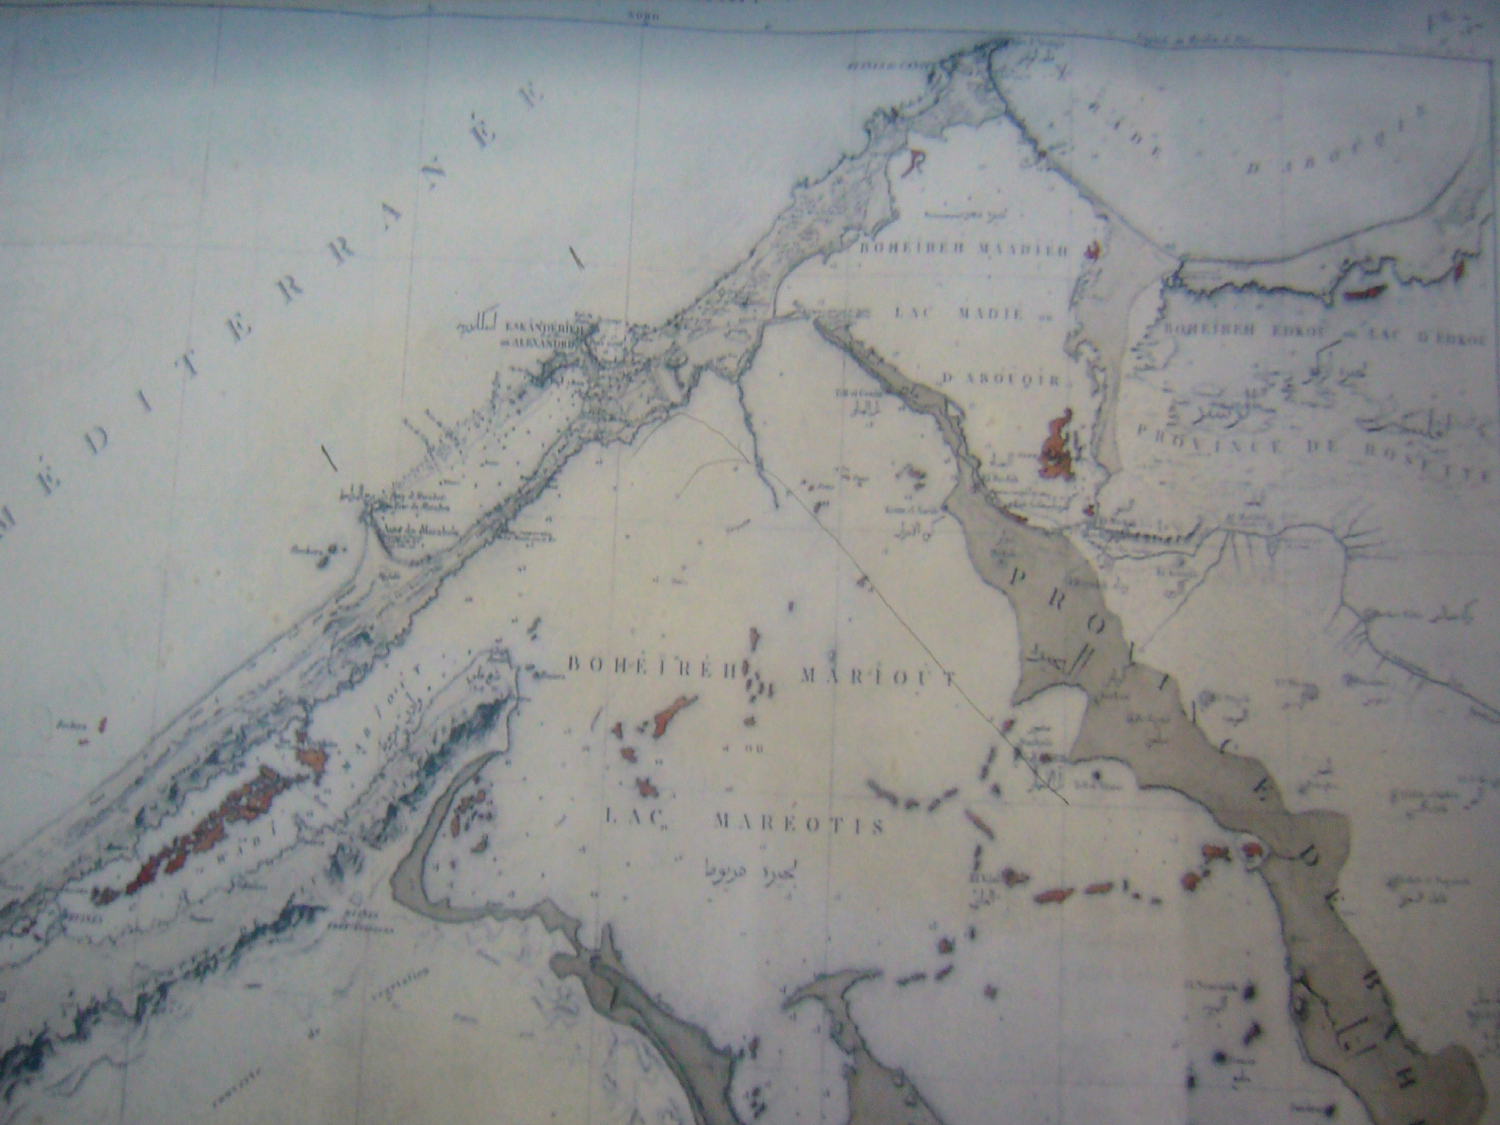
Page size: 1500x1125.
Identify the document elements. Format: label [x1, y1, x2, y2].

list [0, 0, 1500, 1125]
